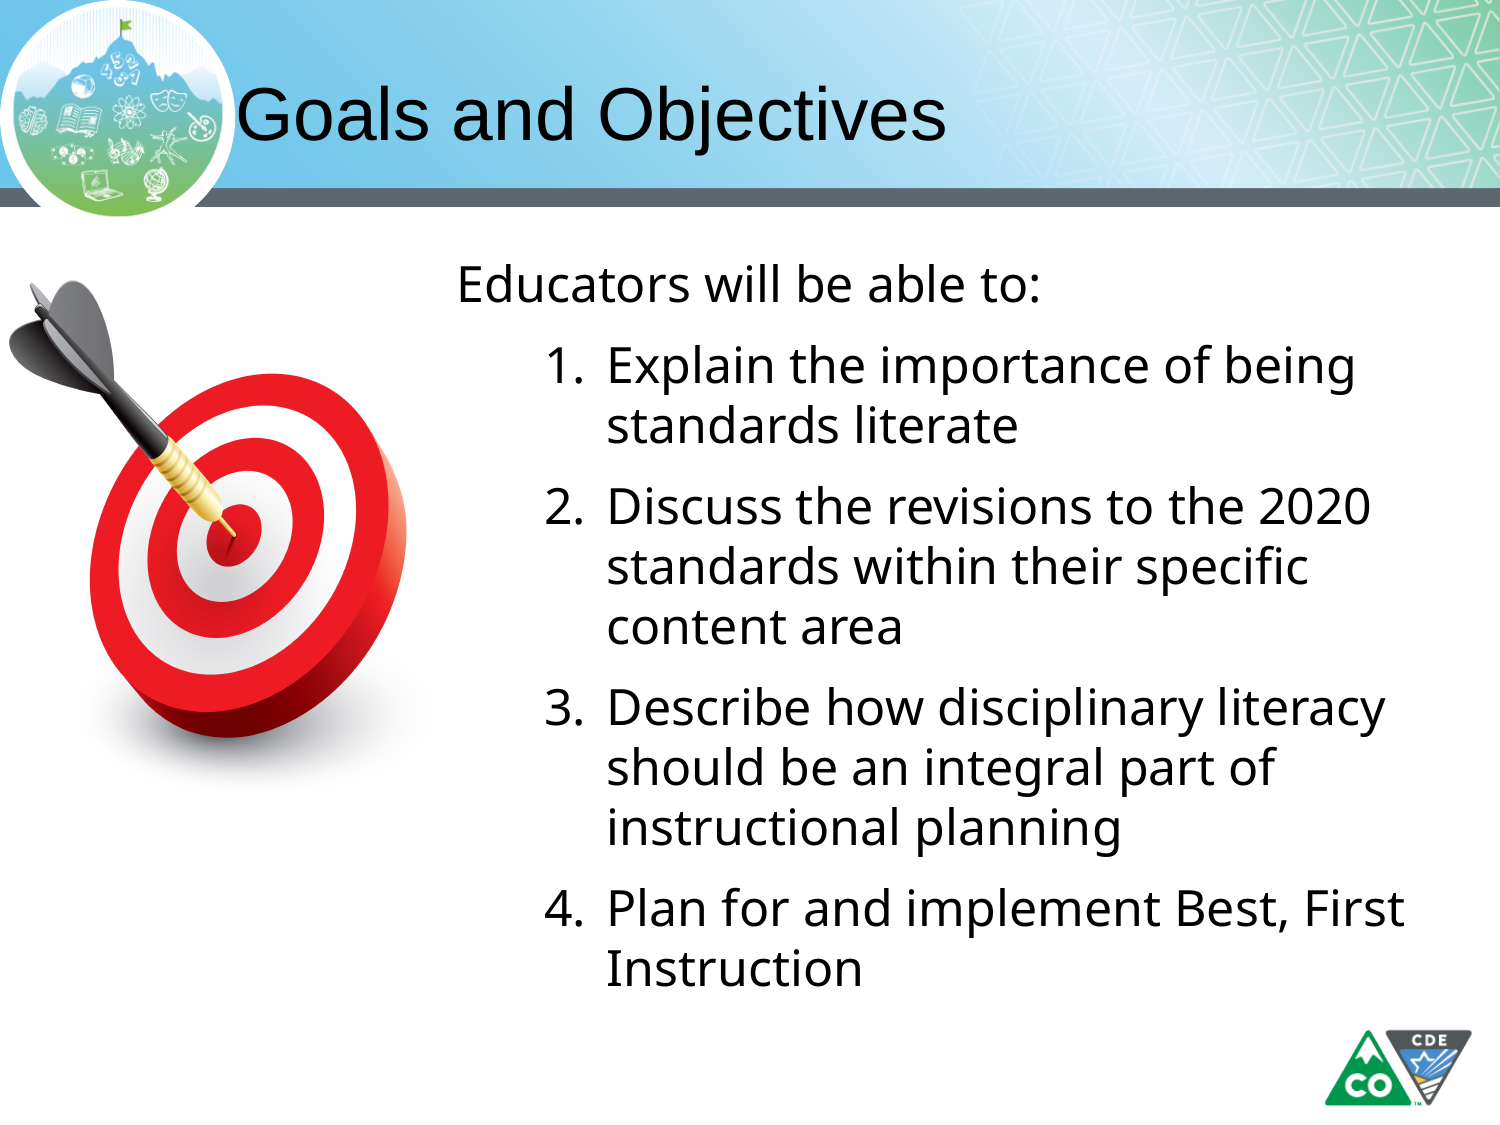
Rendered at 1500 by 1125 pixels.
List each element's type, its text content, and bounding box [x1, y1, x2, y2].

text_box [0, 0, 236, 236]
title Goals and Objectives [240, 65, 1368, 170]
list Educators will be able to: Explain the importance of being standards literate Discuss the revisions to the 2020 standards within their specific content area Describe how disciplinary literacy should be an integral part of instructional planning Plan for and implement Best, First Instruction [456, 252, 1486, 1055]
picture [236, 0, 1500, 207]
picture [9, 280, 447, 798]
picture [1312, 1055, 1482, 1113]
